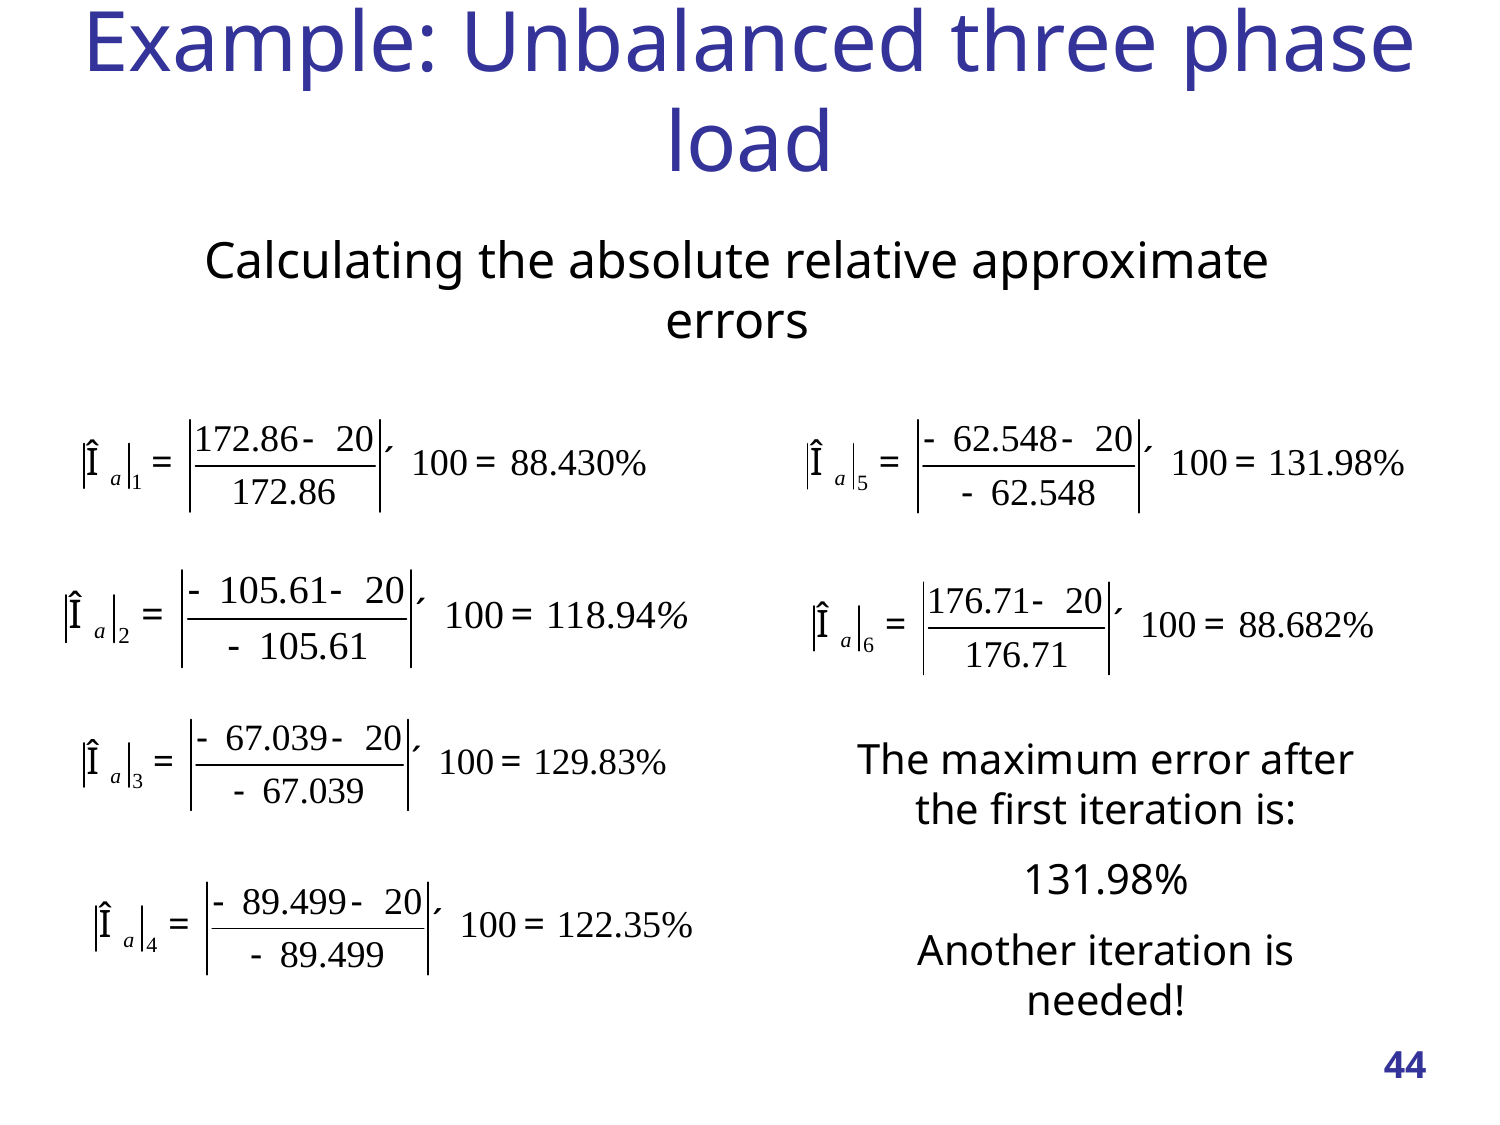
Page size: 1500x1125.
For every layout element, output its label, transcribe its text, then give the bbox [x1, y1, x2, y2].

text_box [806, 574, 1381, 682]
title Example: Unbalanced three phase load [0, 58, 1500, 196]
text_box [88, 874, 699, 983]
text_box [799, 412, 1413, 521]
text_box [58, 562, 699, 676]
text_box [76, 712, 674, 818]
text_box Calculating the absolute relative approximate errors [150, 220, 1325, 356]
text_box The maximum error after the first iteration is: 131.98% Another iteration is needed! [825, 725, 1388, 1032]
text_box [76, 412, 655, 520]
slide_number 44 [1328, 1024, 1442, 1101]
